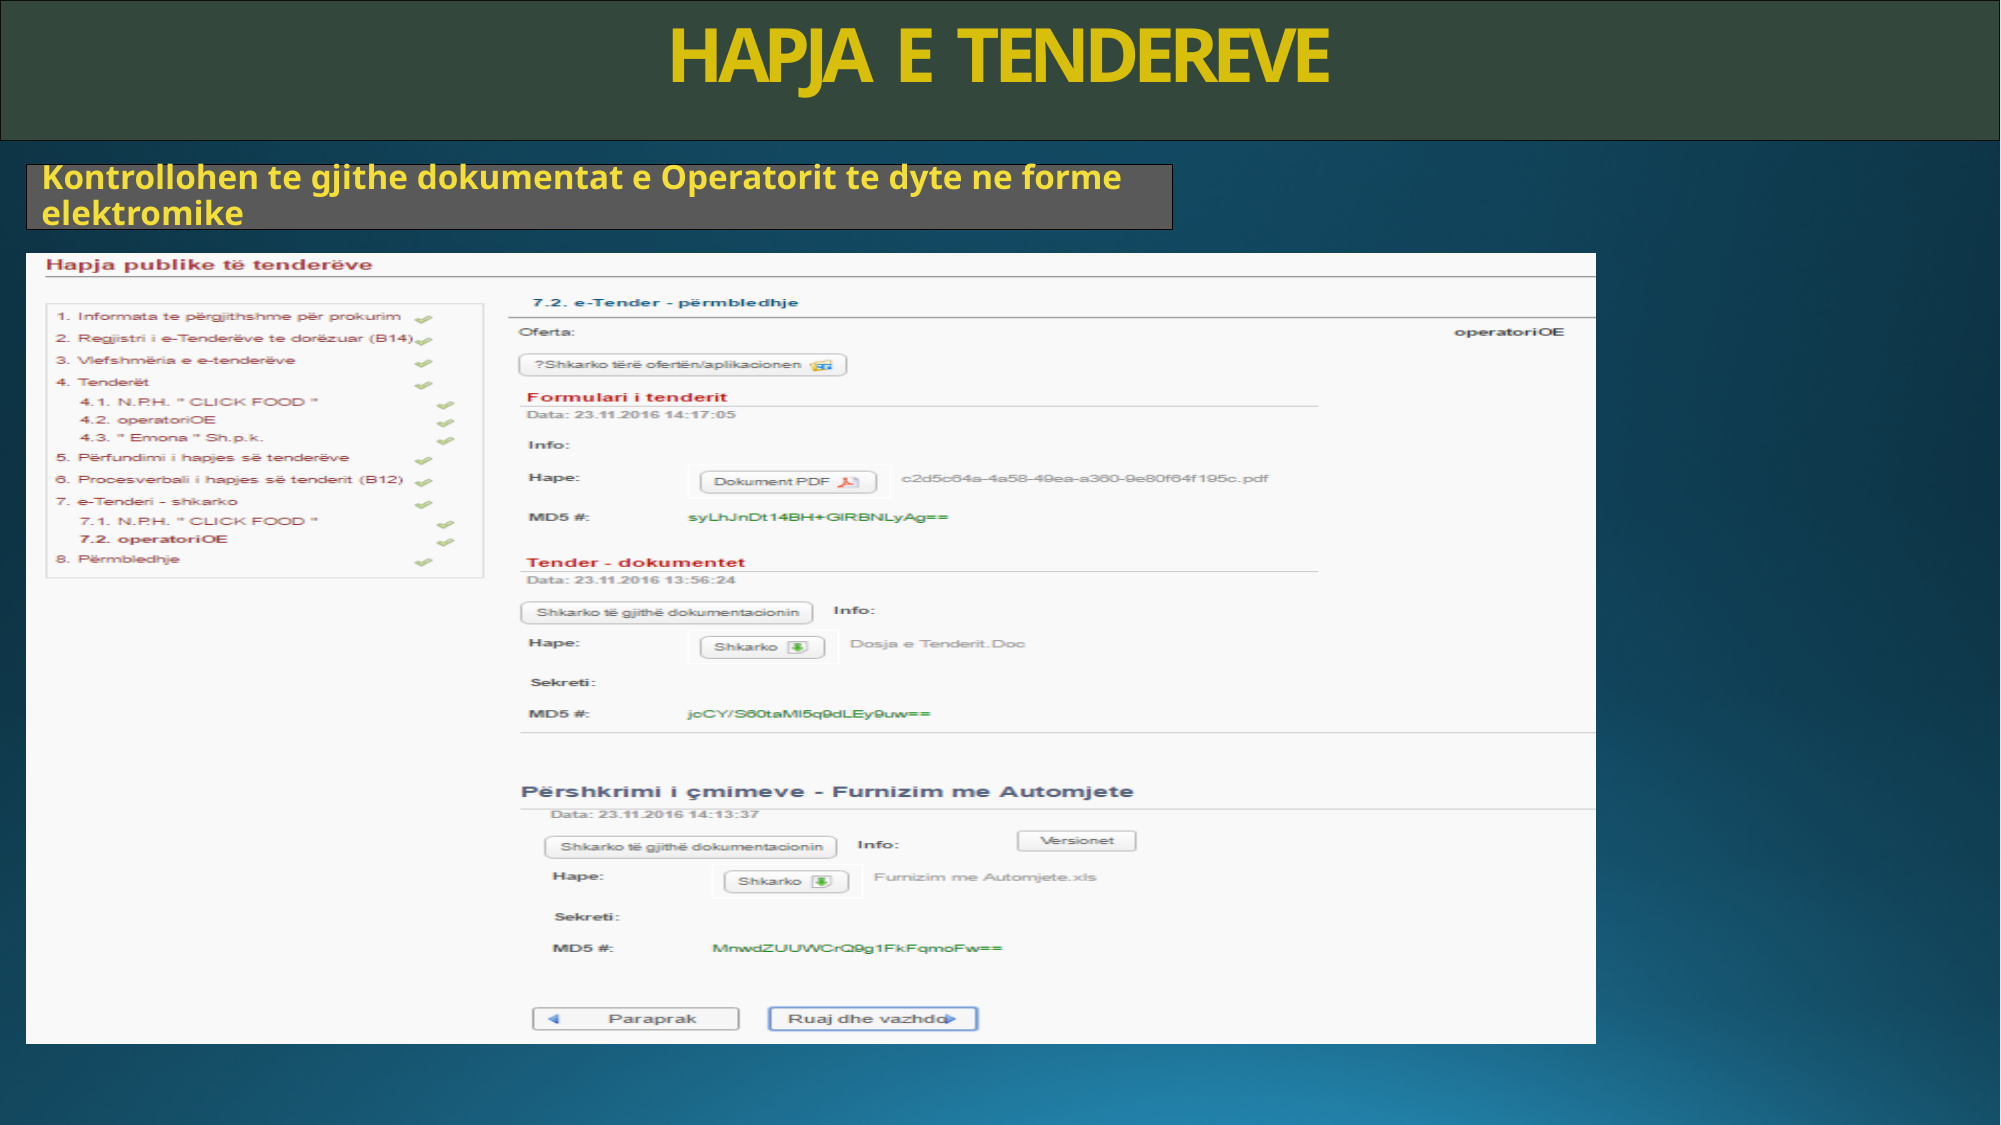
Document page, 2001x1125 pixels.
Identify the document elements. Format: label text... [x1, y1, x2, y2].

text_box HAPJA E TENDEREVE [0, 0, 2000, 141]
text_box Kontrollohen te gjithe dokumentat e Operatorit te dyte ne forme elektromike [26, 164, 1173, 230]
picture [0, 0, 2001, 1125]
